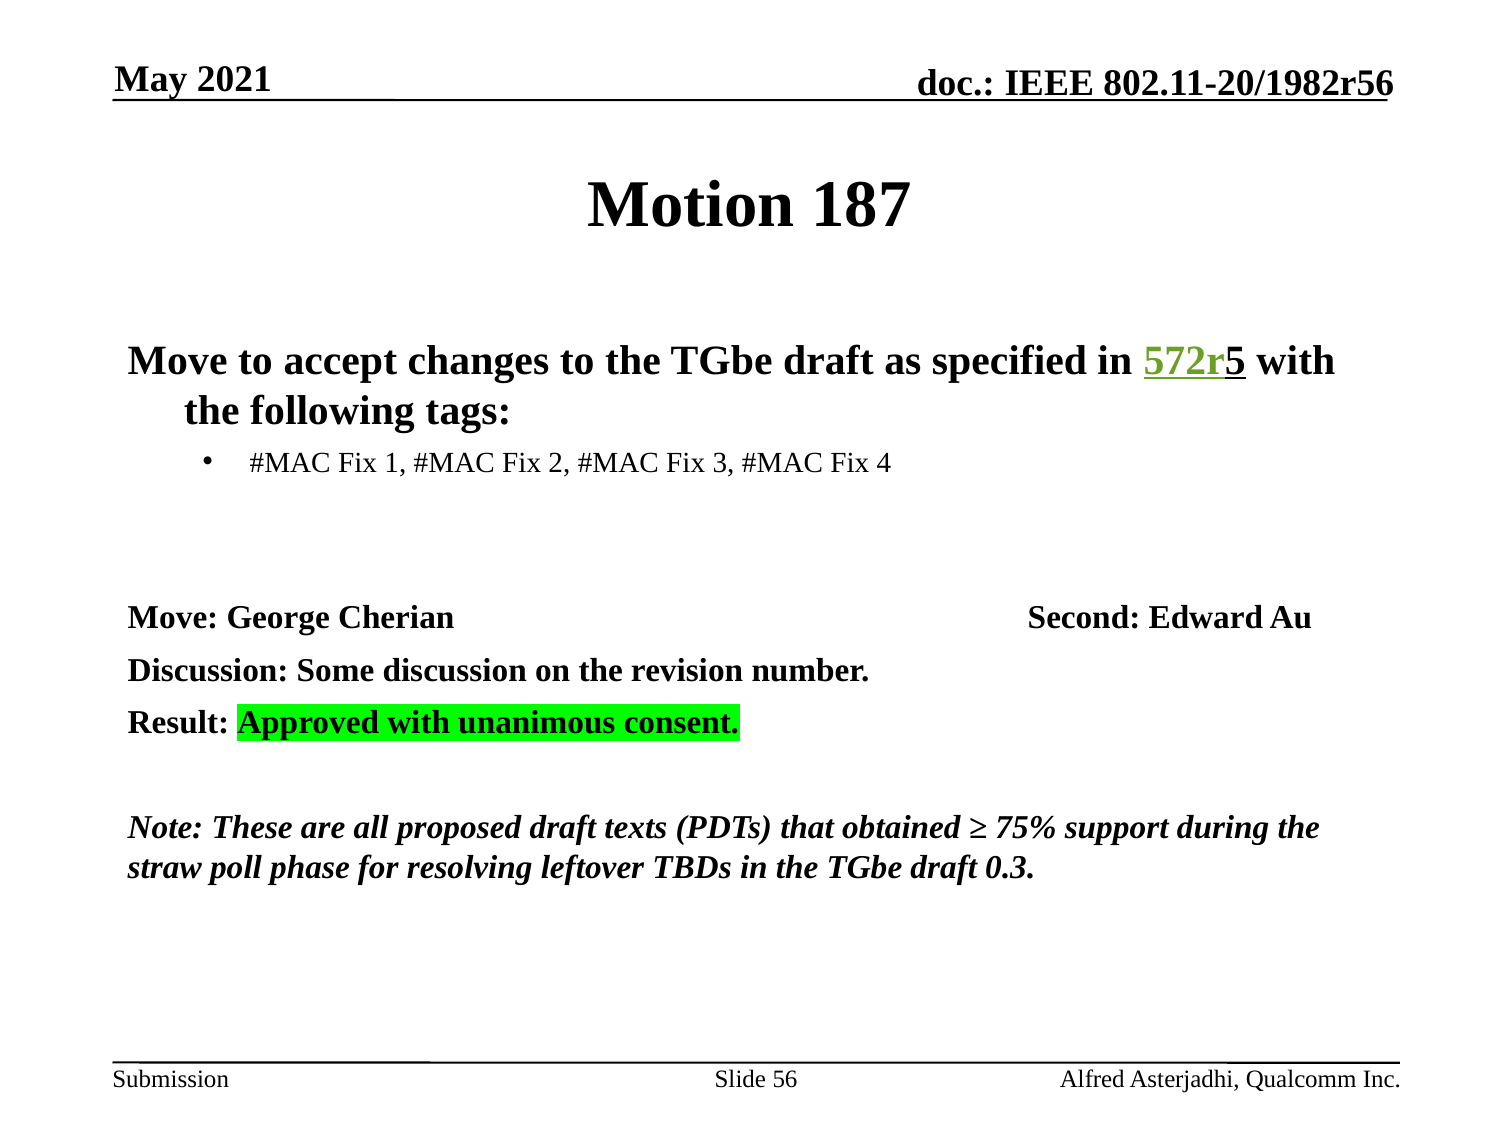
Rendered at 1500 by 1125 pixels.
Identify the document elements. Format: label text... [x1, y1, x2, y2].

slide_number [114, 54, 423, 100]
footer Alfred Asterjadhi, Qualcomm Inc. [878, 1061, 1402, 1093]
slide_number Slide 56 [712, 1061, 800, 1123]
title Motion 187 [112, 112, 1388, 288]
list Move to accept changes to the TGbe draft as specified in 572r5 with the following tags: #MAC Fix 1, #MAC Fix 2, #MAC Fix 3, #MAC Fix 4 Move: George Cherian Second: Edward Au Discussion: Some discussion on the revision number. Result: Approved with unanimous consent. Note: These are all proposed draft texts (PDTs) that obtained ≥ 75% support during the straw poll phase for resolving leftover TBDs in the TGbe draft 0.3. [112, 324, 1388, 1000]
